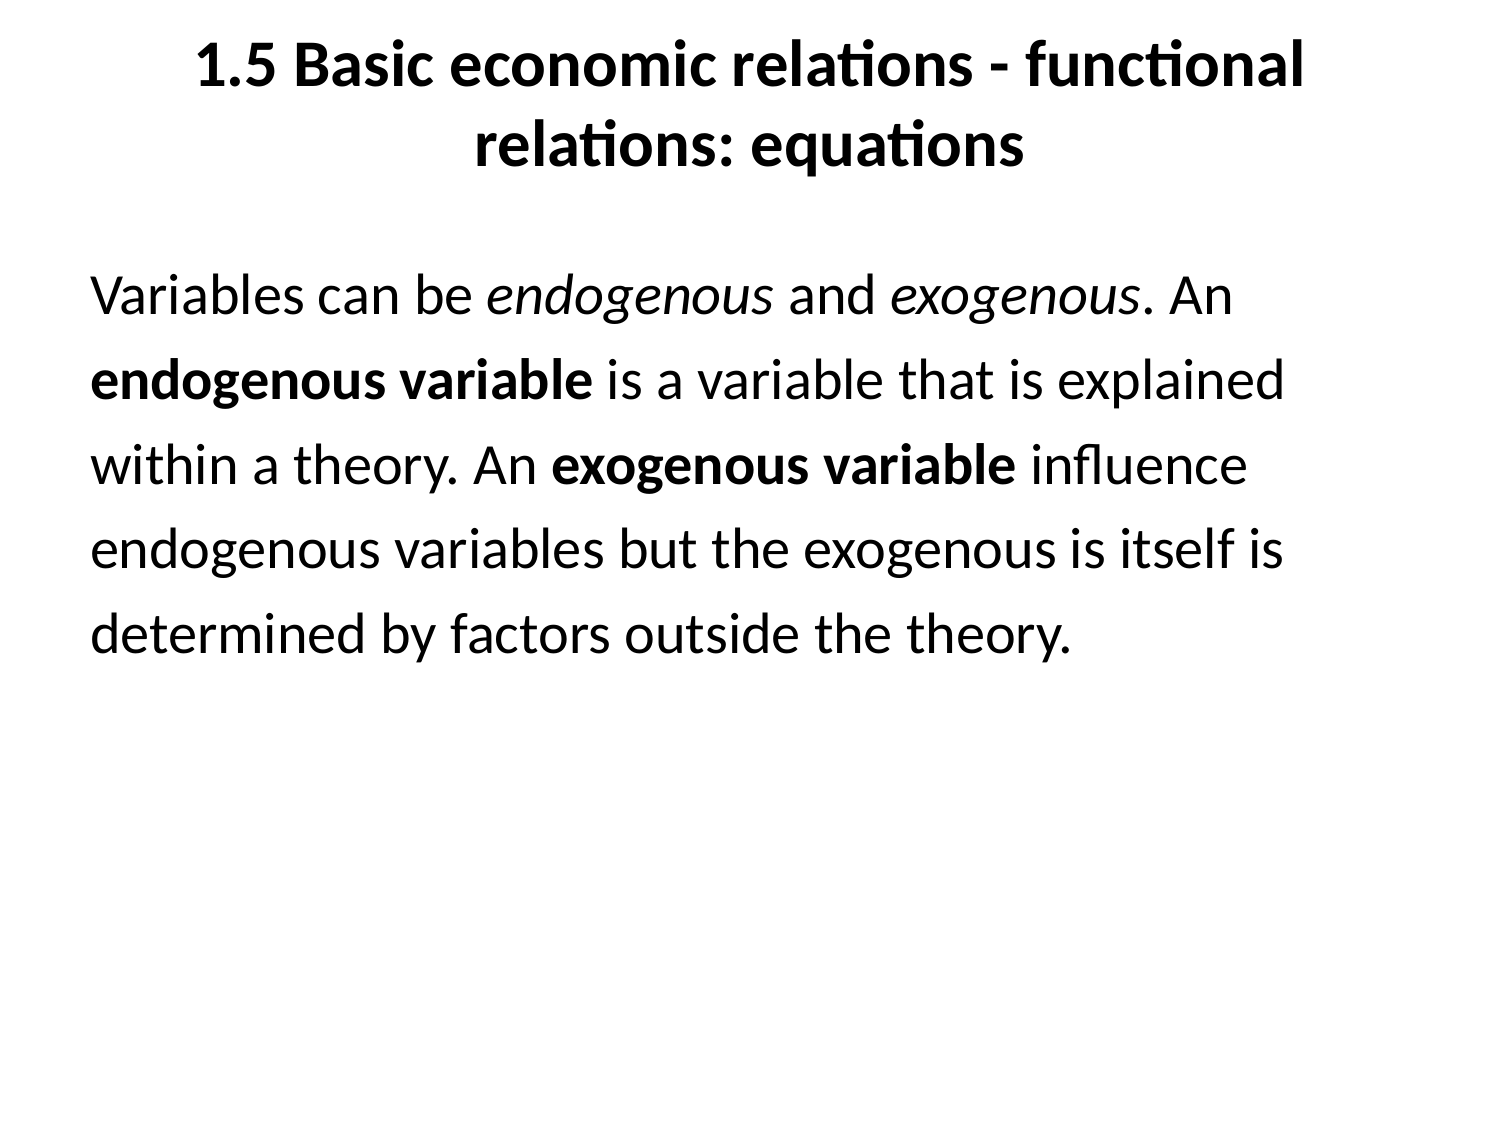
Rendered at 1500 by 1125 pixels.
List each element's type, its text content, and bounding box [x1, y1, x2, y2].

text_box Variables can be endogenous and exogenous. An endogenous variable is a variable that is explained within a theory. An exogenous variable influence endogenous variables but the exogenous is itself is determined by factors outside the theory. [74, 234, 1425, 1067]
title 1.5 Basic economic relations - functional relations: equations [75, 23, 1425, 176]
